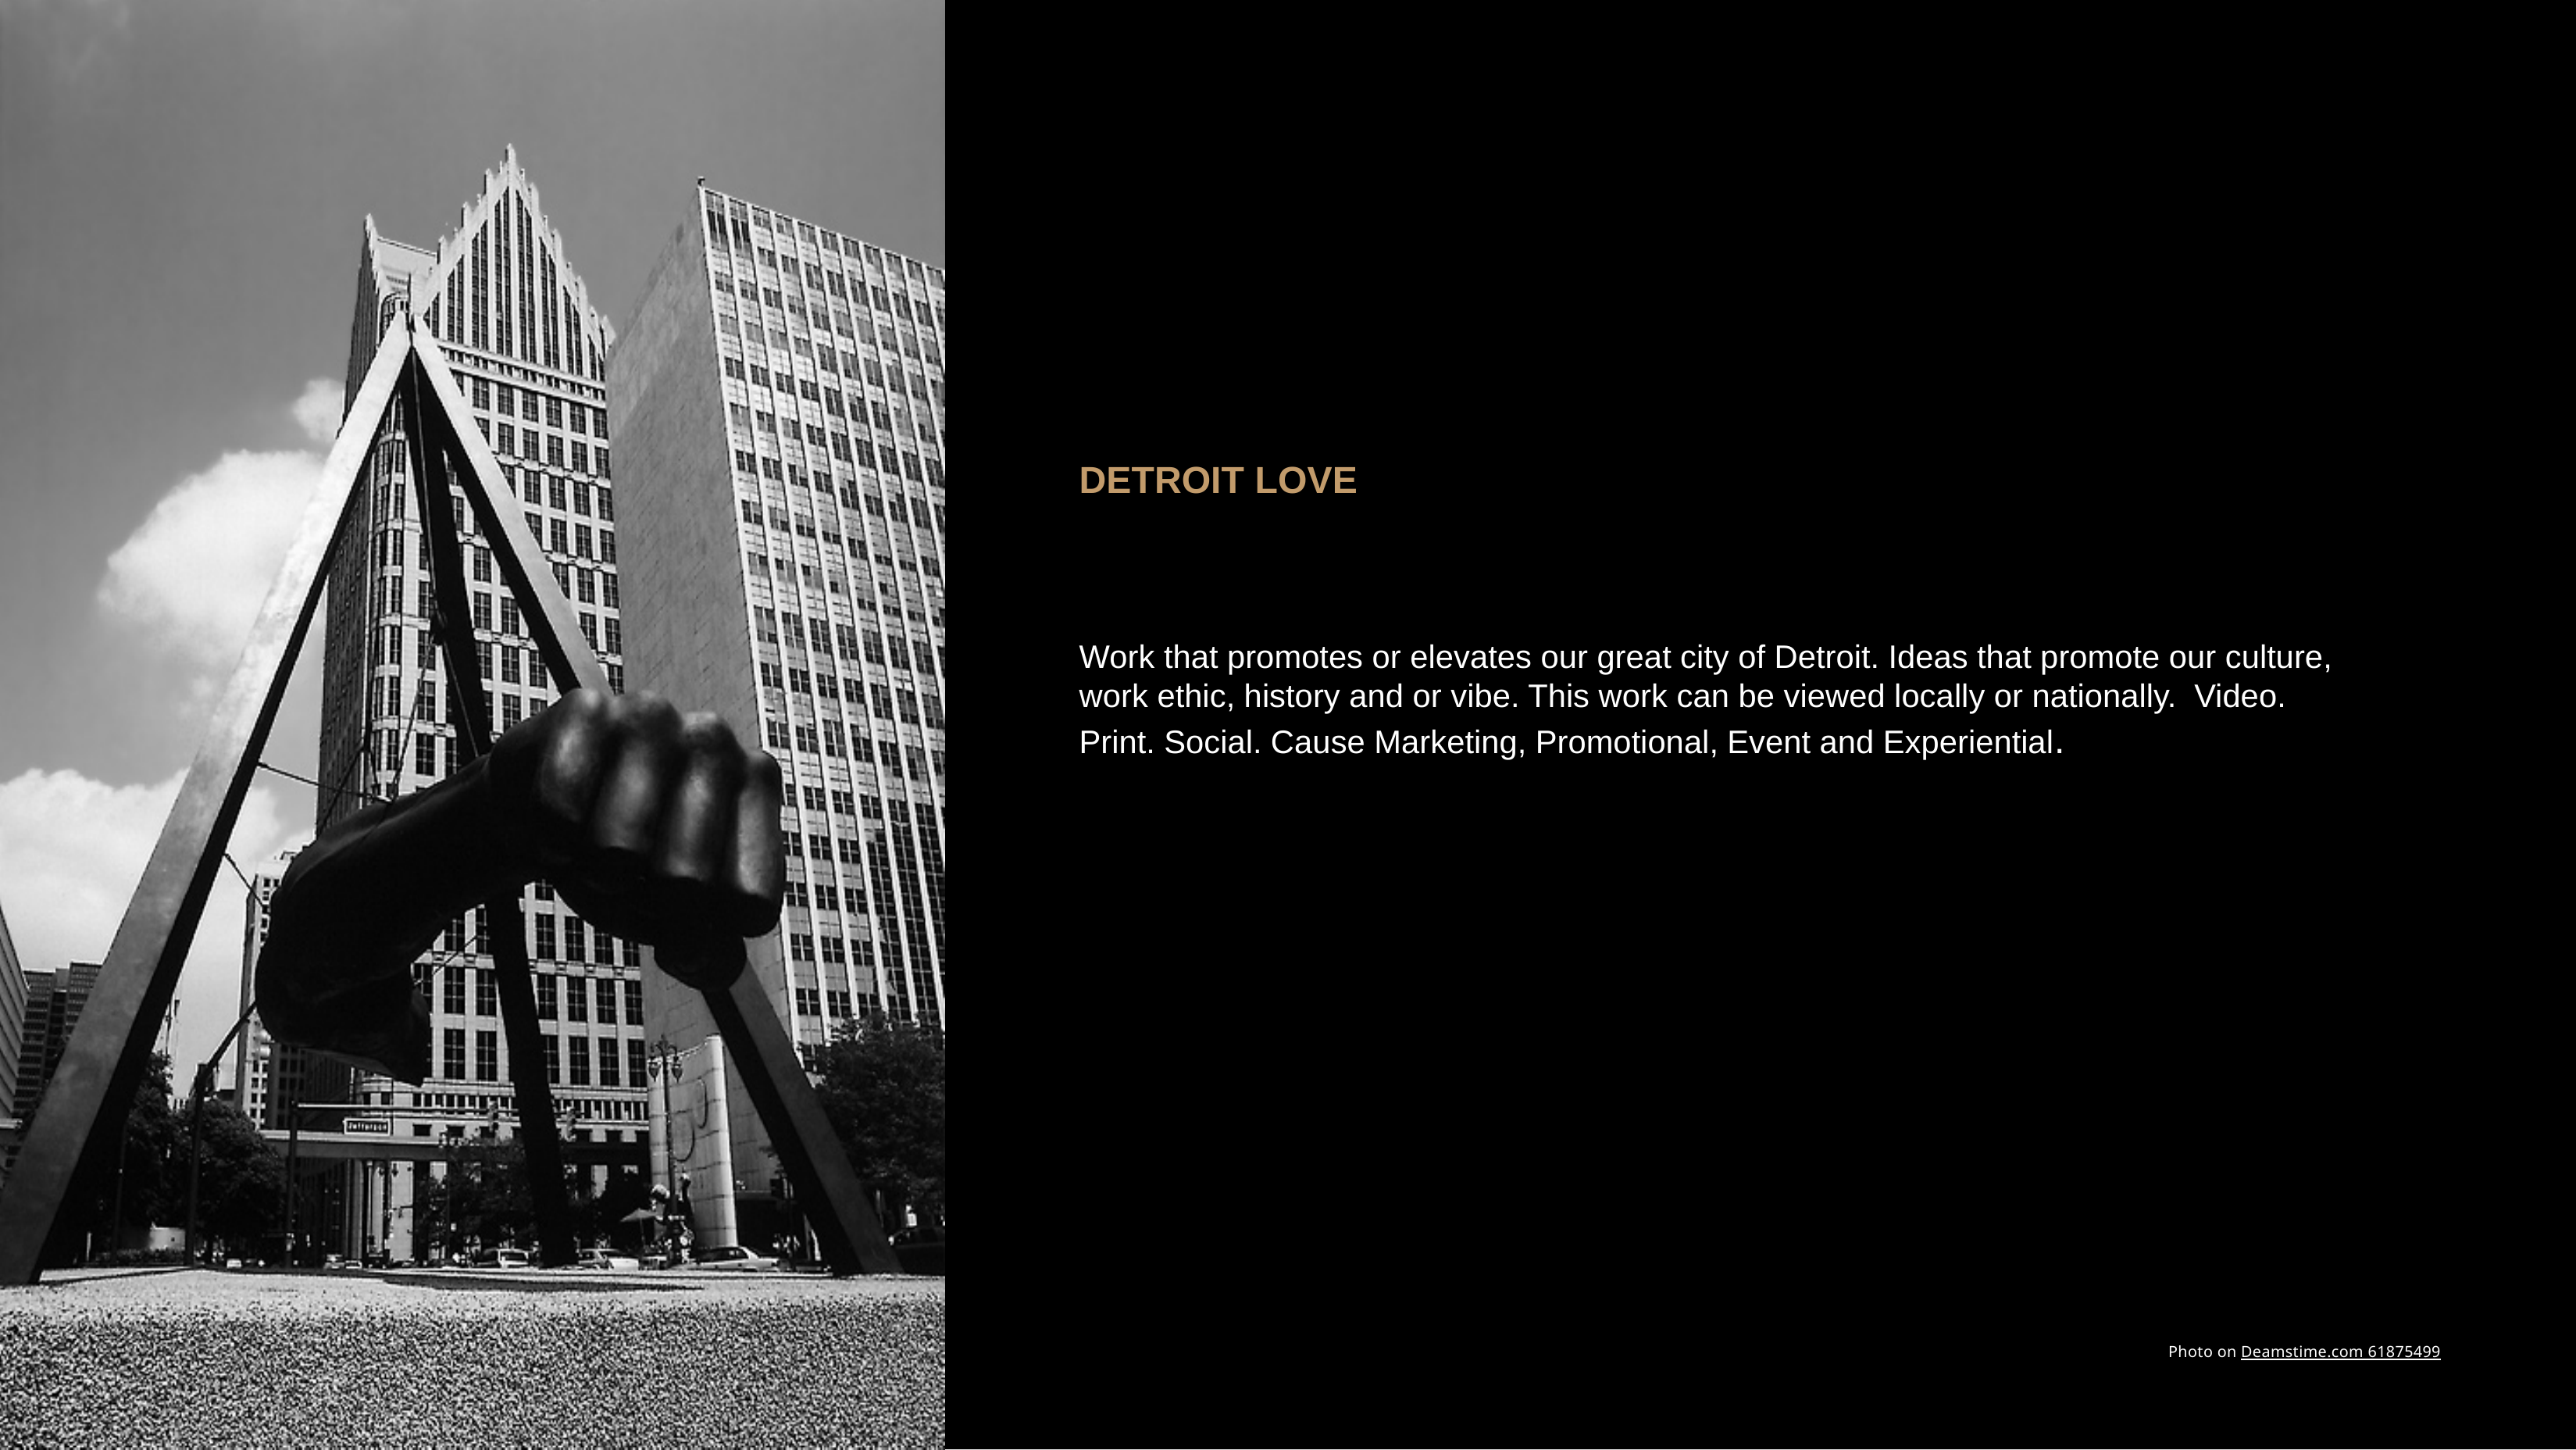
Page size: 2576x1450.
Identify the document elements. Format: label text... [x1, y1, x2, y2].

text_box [1047, 451, 2370, 949]
text_box Photo on Deamstime.com 61875499 [2166, 1340, 2450, 1361]
picture [0, 0, 946, 1450]
